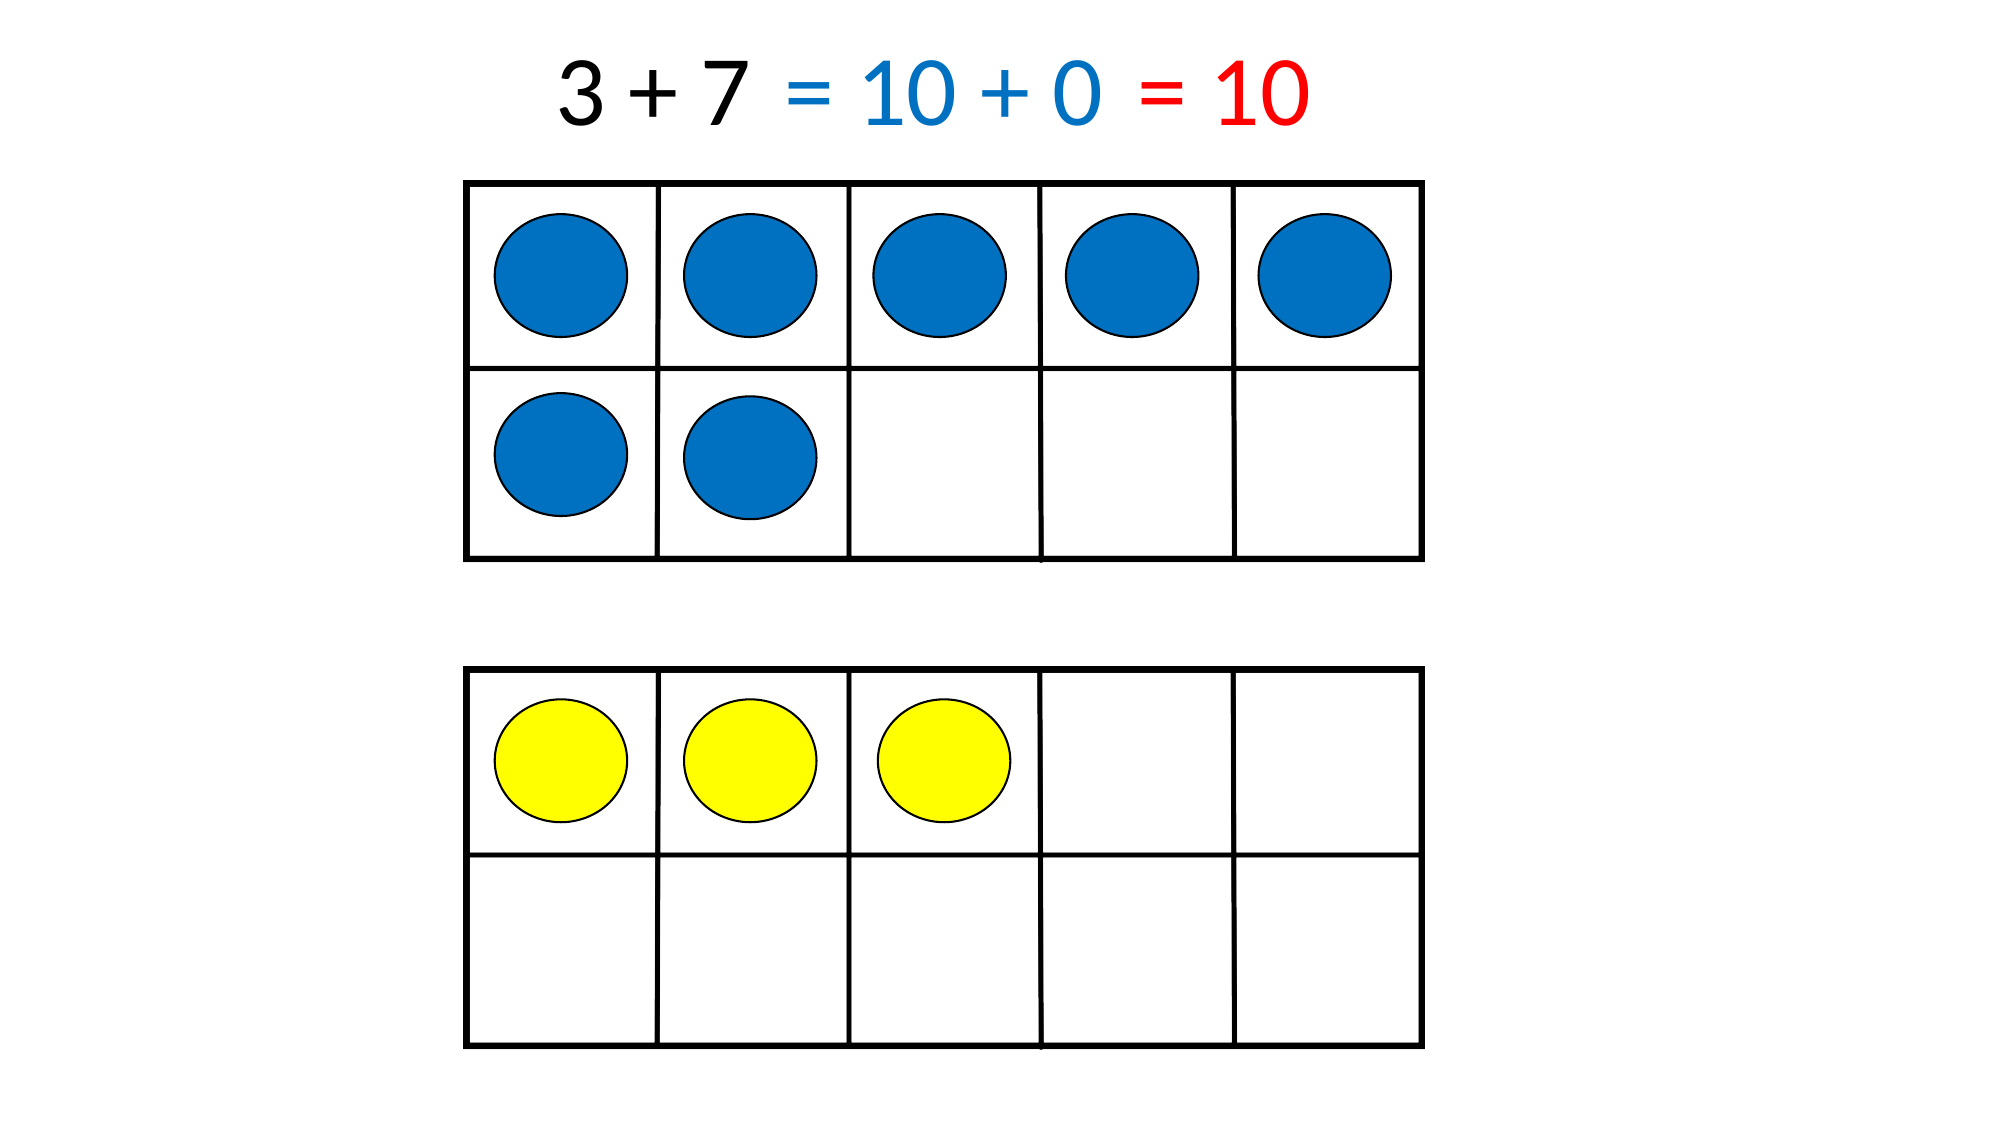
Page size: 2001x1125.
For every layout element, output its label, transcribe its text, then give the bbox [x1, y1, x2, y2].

text_box = 10 + 0 [769, 17, 1122, 153]
picture [463, 666, 1425, 1050]
text_box = 10 [1122, 17, 1380, 153]
picture [463, 180, 1425, 563]
text_box 3 + 7 [540, 17, 769, 153]
